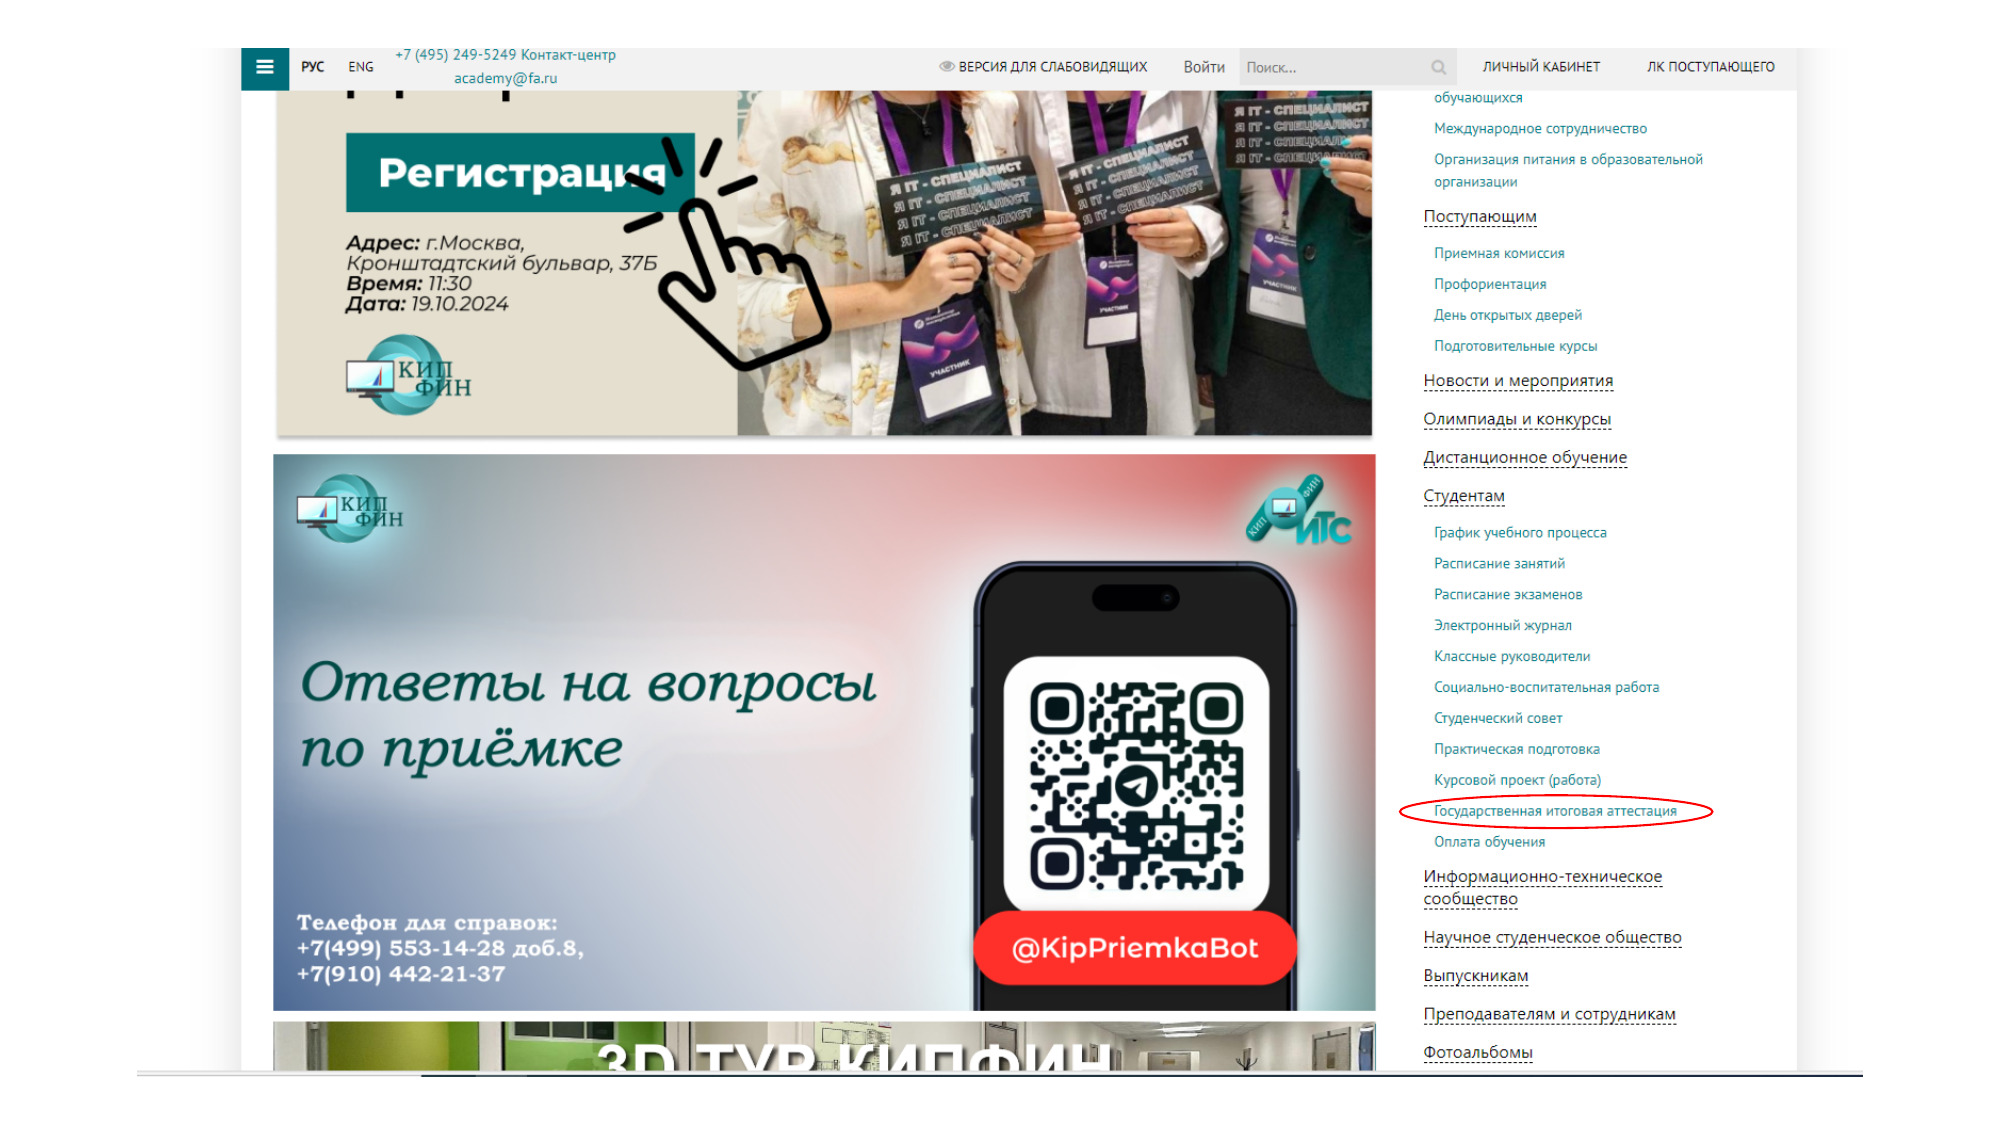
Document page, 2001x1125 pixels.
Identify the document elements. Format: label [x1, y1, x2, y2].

picture [137, 48, 1863, 1077]
